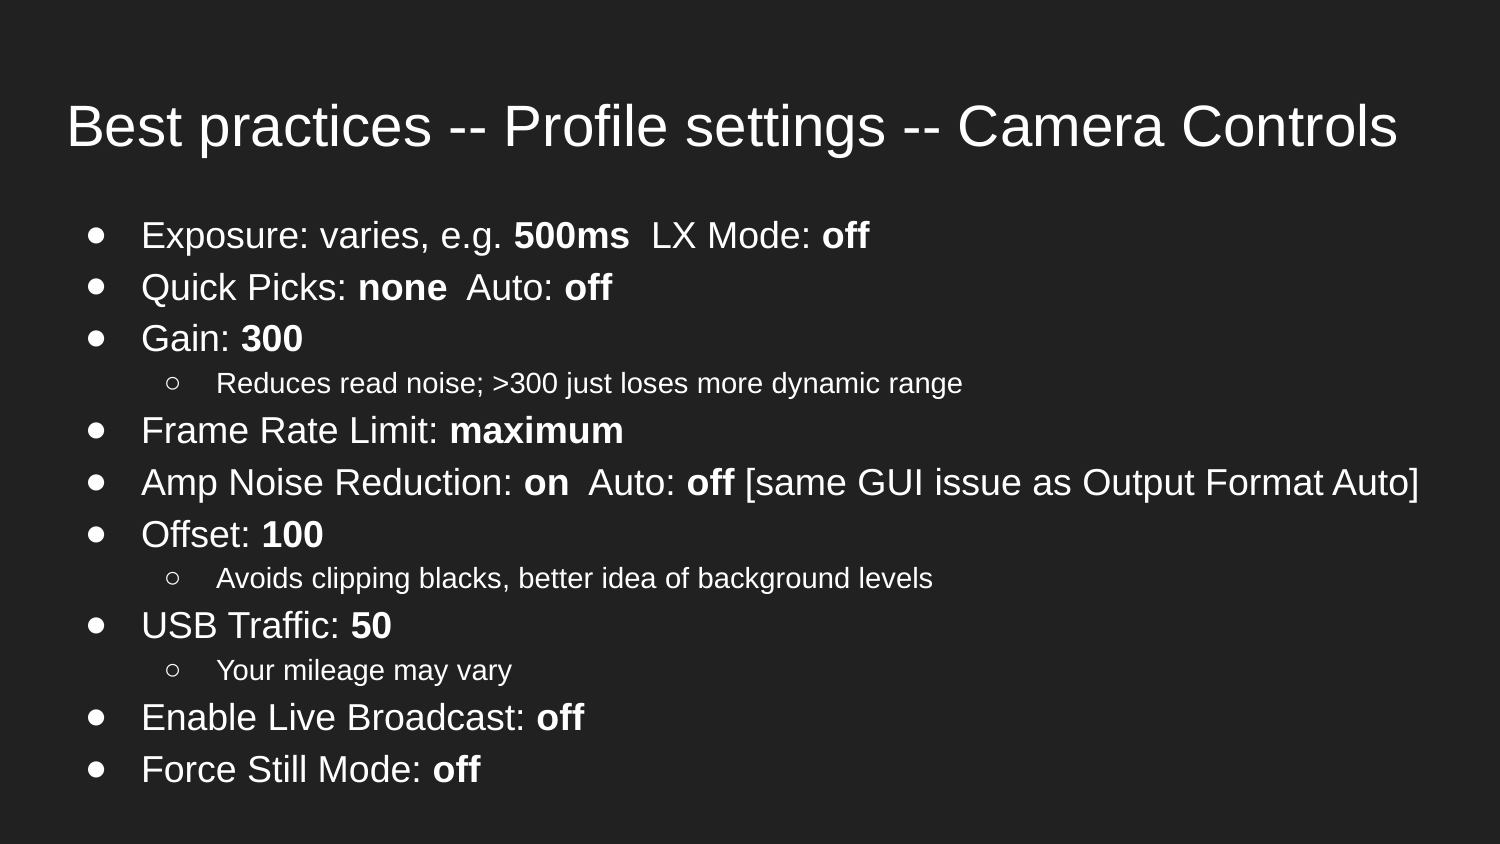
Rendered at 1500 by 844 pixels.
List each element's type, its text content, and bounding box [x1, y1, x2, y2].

list Exposure: varies, e.g. 500ms LX Mode: off Quick Picks: none Auto: off Gain: 300 Reduces read noise; >300 just loses more dynamic range Frame Rate Limit: maximum Amp Noise Reduction: on Auto: off [same GUI issue as Output Format Auto] Offset: 100 Avoids clipping blacks, better idea of background levels USB Traffic: 50 Your mileage may vary Enable Live Broadcast: off Force Still Mode: off [51, 189, 1449, 750]
title Best practices -- Profile settings -- Camera Controls [51, 72, 1449, 167]
